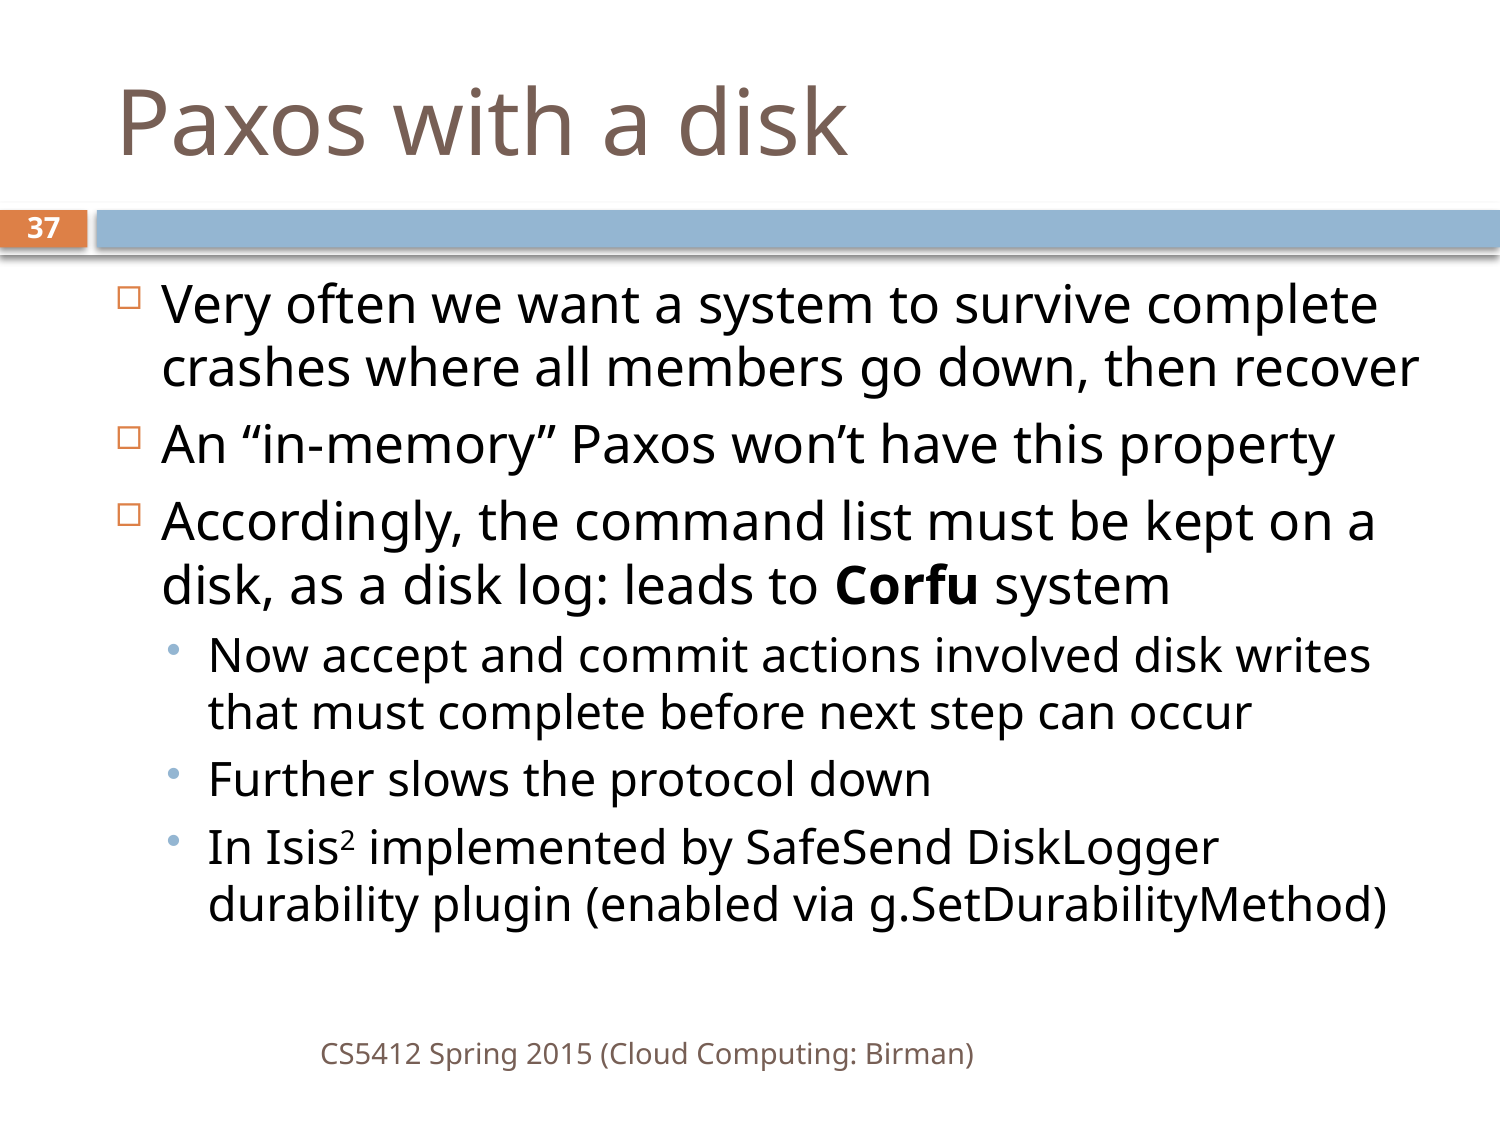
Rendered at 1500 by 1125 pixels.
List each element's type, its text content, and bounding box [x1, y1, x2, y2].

footer CS5412 Spring 2015 (Cloud Computing: Birman) [99, 1024, 990, 1085]
slide_number 37 [0, 208, 88, 249]
title Paxos with a disk [100, 37, 1438, 200]
list Very often we want a system to survive complete crashes where all members go down, then recover An “in-memory” Paxos won’t have this property Accordingly, the command list must be kept on a disk, as a disk log: leads to Corfu system Now accept and commit actions involved disk writes that must complete before next step can occur Further slows the protocol down In Isis2 implemented by SafeSend DiskLogger durability plugin (enabled via g.SetDurabilityMethod) [100, 262, 1438, 1000]
